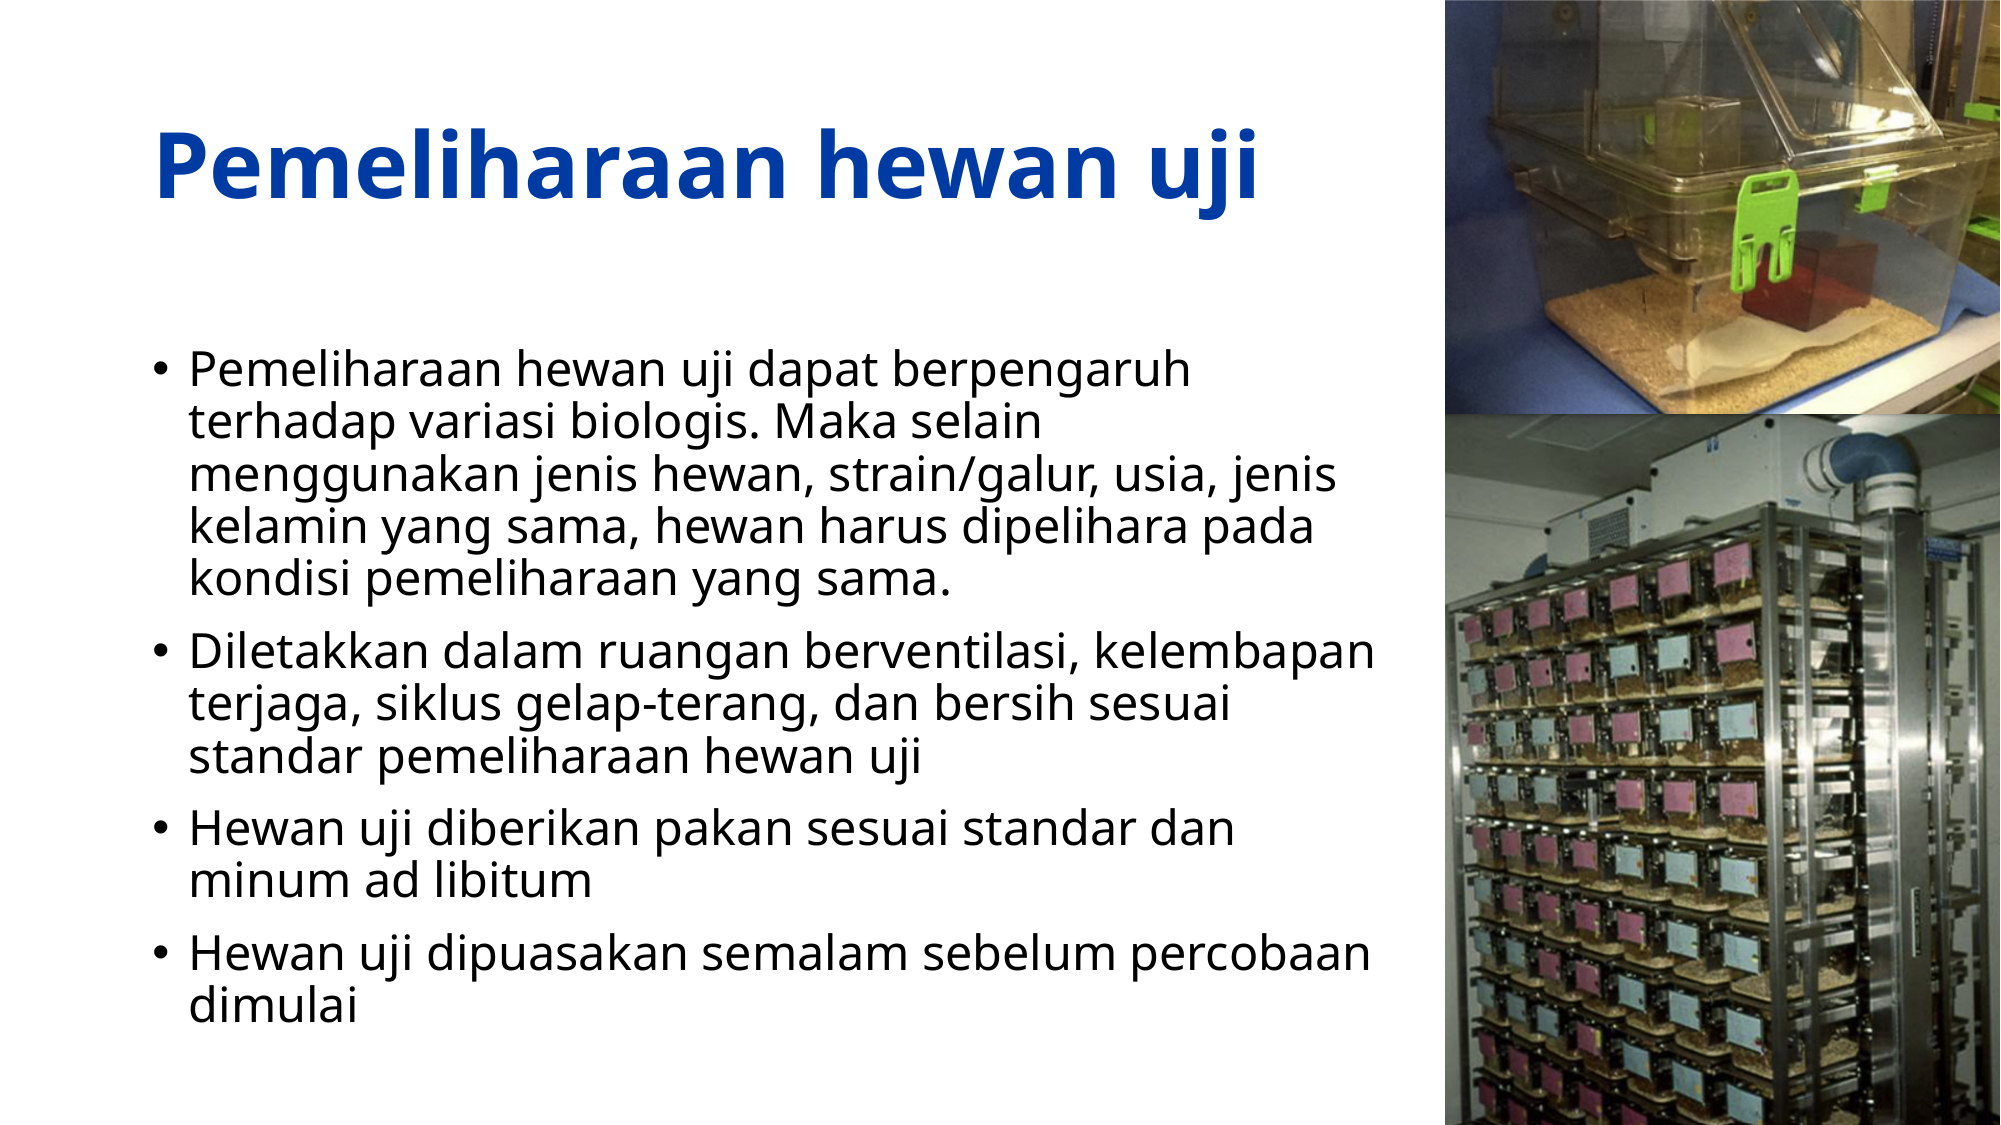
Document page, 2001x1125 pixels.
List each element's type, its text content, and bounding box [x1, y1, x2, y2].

list Pemeliharaan hewan uji dapat berpengaruh terhadap variasi biologis. Maka selain menggunakan jenis hewan, strain/galur, usia, jenis kelamin yang sama, hewan harus dipelihara pada kondisi pemeliharaan yang sama. Diletakkan dalam ruangan berventilasi, kelembapan terjaga, siklus gelap-terang, dan bersih sesuai standar pemeliharaan hewan uji Hewan uji diberikan pakan sesuai standar dan minum ad libitum Hewan uji dipuasakan semalam sebelum percobaan dimulai [137, 337, 1404, 1048]
picture [1445, 0, 2000, 1125]
title Pemeliharaan hewan uji [137, 59, 1445, 278]
